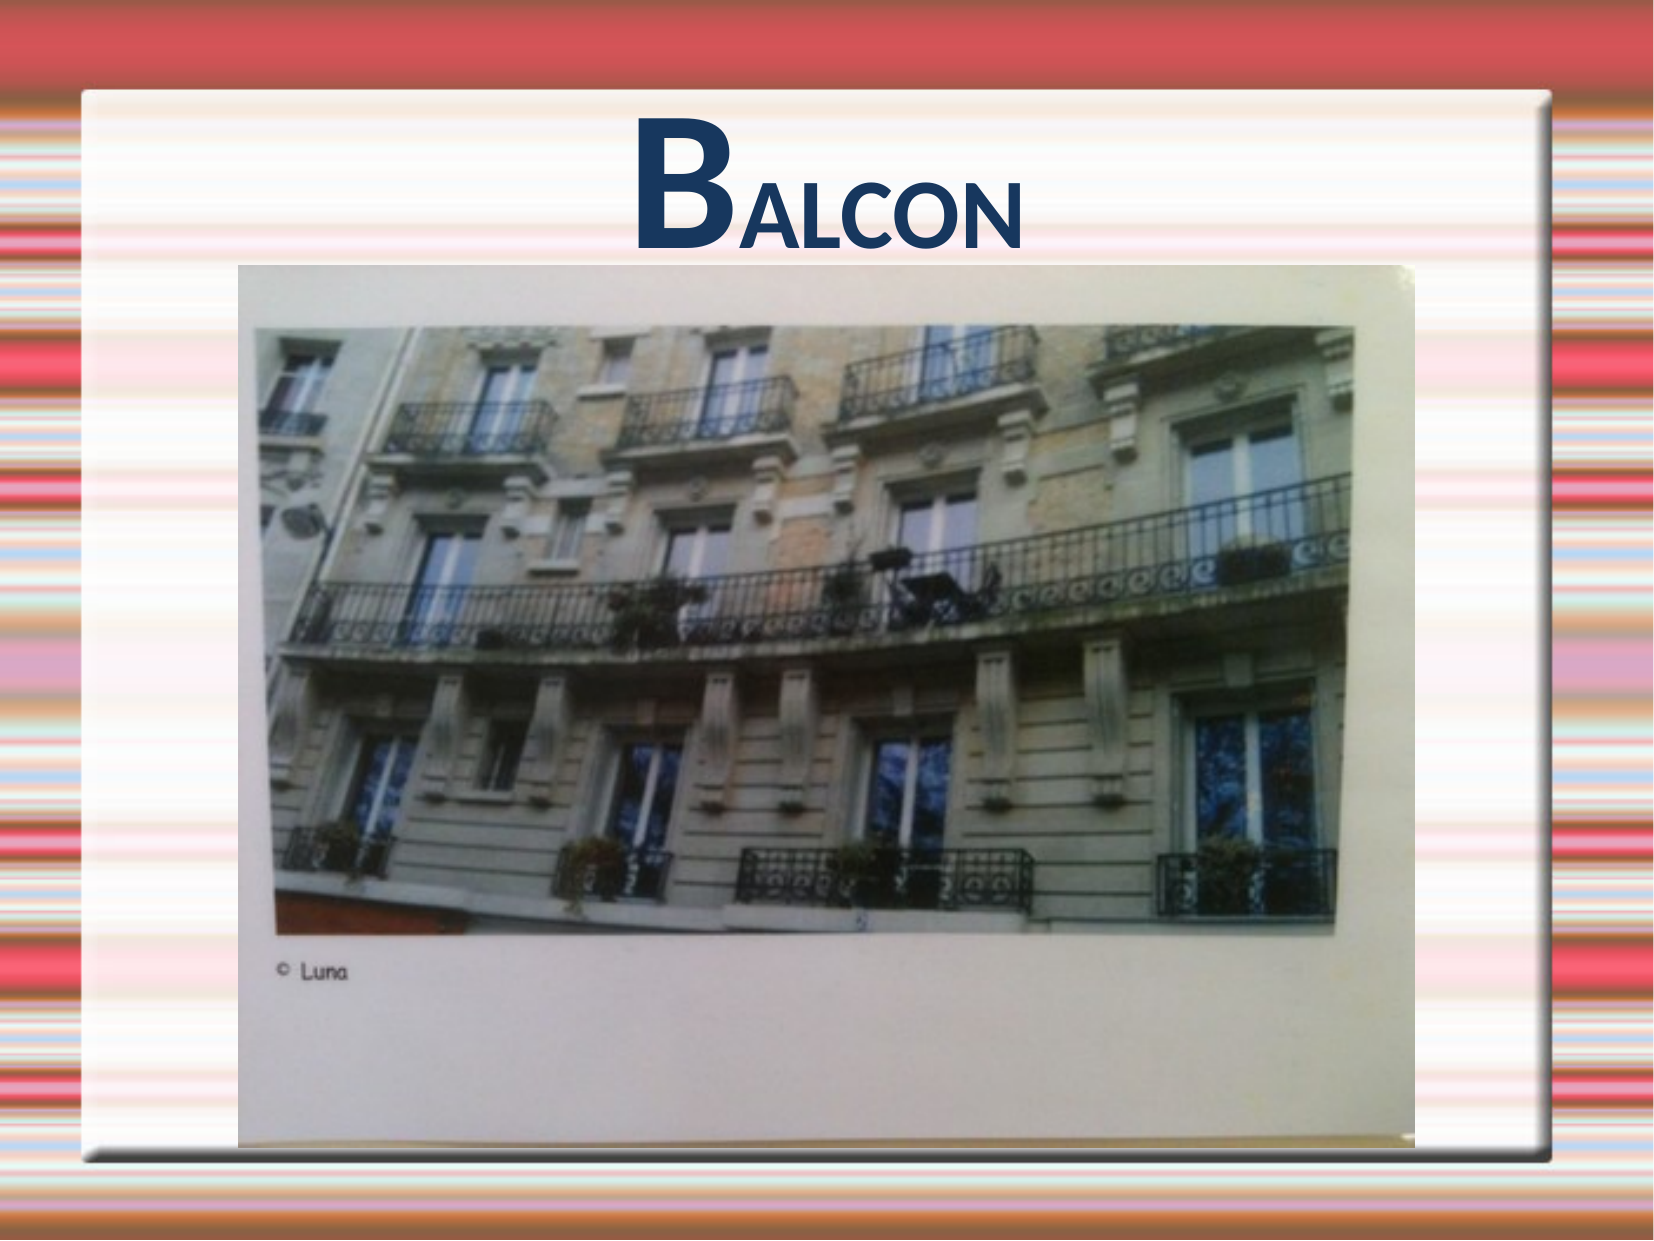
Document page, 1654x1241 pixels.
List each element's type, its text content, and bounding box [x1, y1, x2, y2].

text_box BALCON [199, 41, 1455, 297]
picture [0, 0, 1654, 1240]
